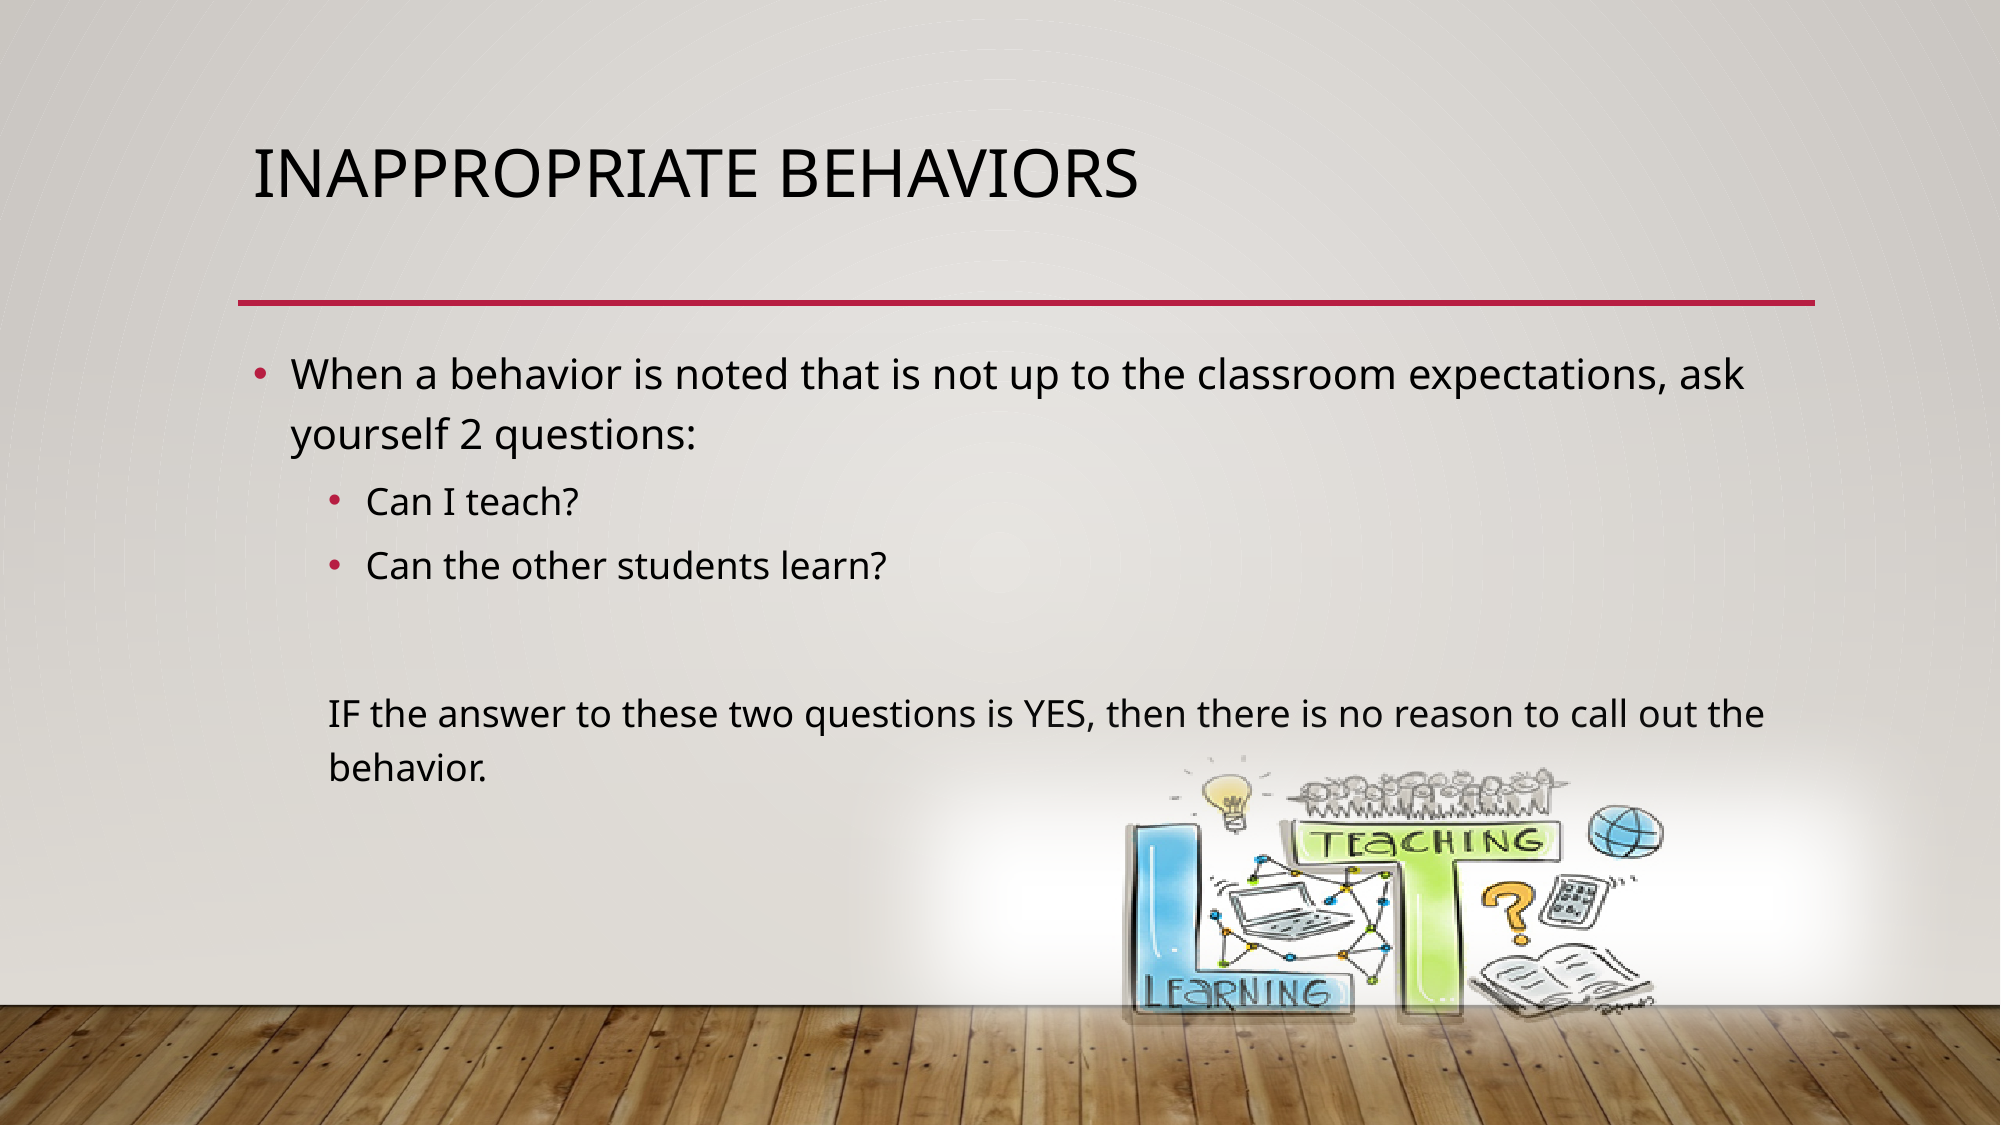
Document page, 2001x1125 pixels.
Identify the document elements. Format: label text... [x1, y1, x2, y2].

picture [0, 689, 2000, 1125]
title Inappropriate behaviors [238, 131, 1814, 305]
list When a behavior is noted that is not up to the classroom expectations, ask yourself 2 questions: Can I teach? Can the other students learn? IF the answer to these two questions is YES, then there is no reason to call out the behavior. [238, 330, 1814, 897]
